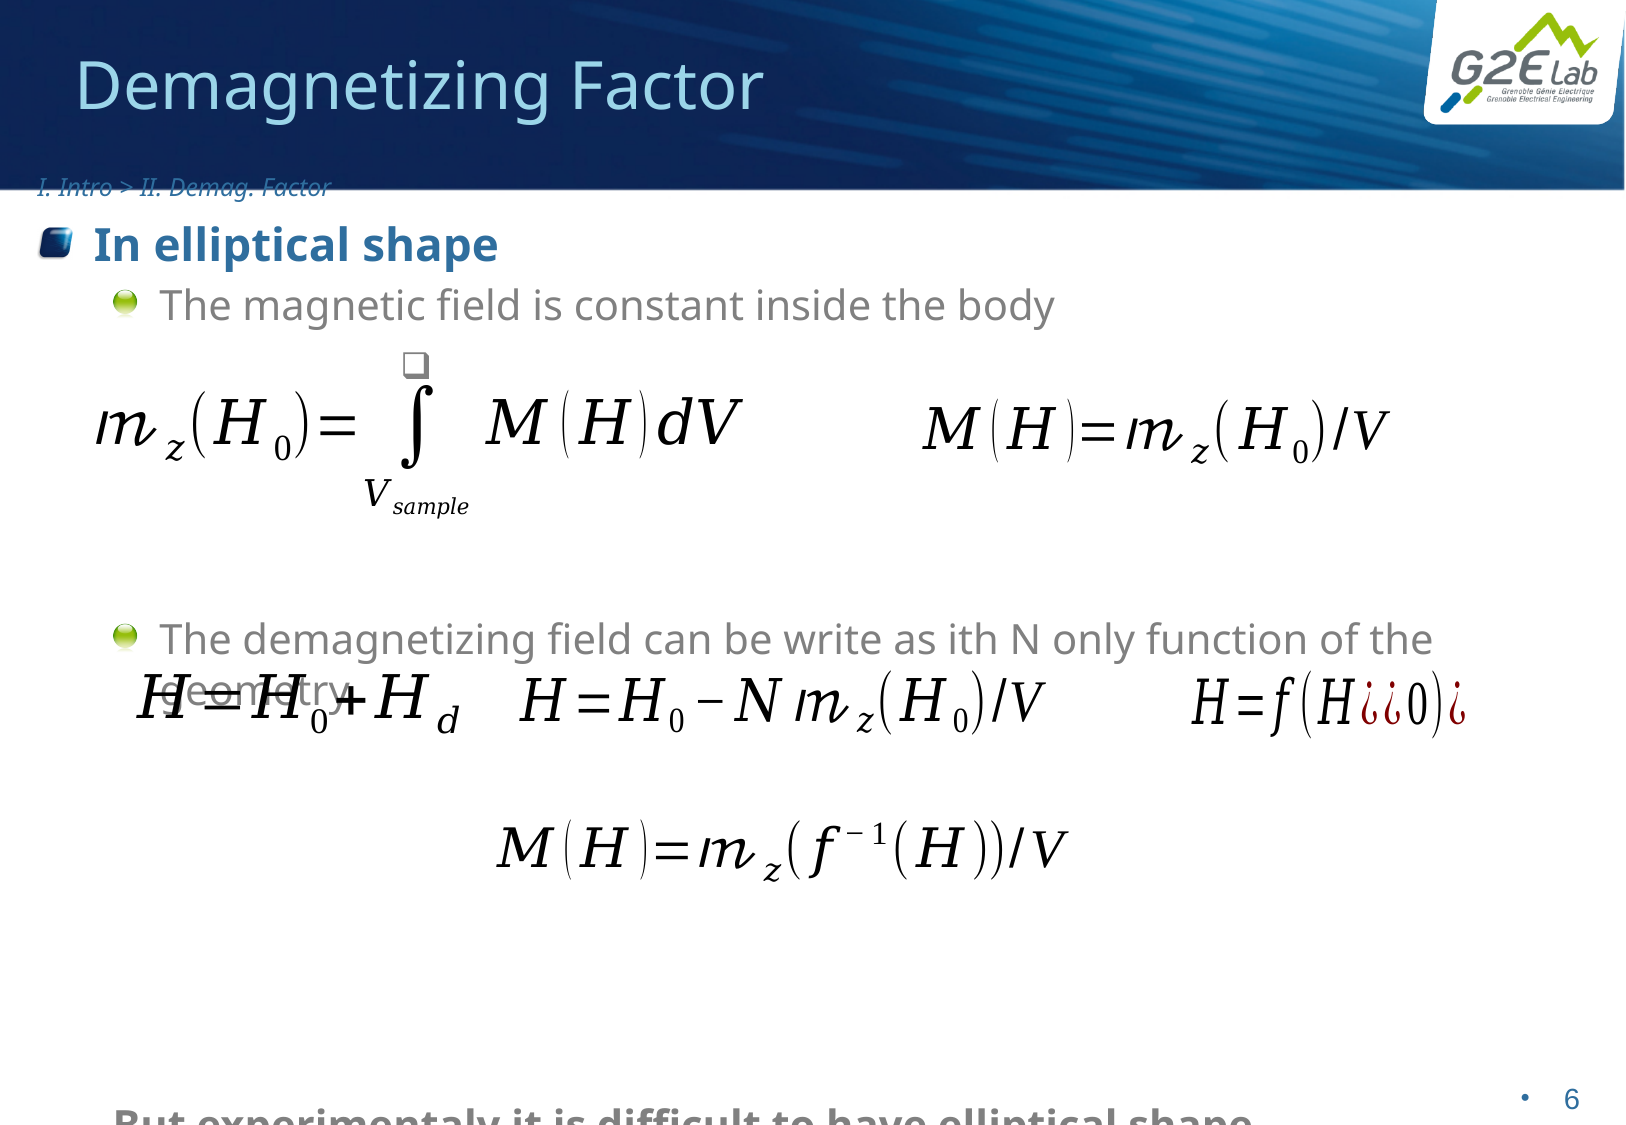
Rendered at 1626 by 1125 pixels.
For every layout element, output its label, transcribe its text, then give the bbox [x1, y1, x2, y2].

title Demagnetizing Factor [59, 16, 1341, 149]
slide_number 6 [1454, 1072, 1596, 1125]
picture [122, 1115, 131, 1122]
list I. Intro > II. Demag. Factor [22, 163, 1596, 201]
picture [0, 0, 1626, 1125]
